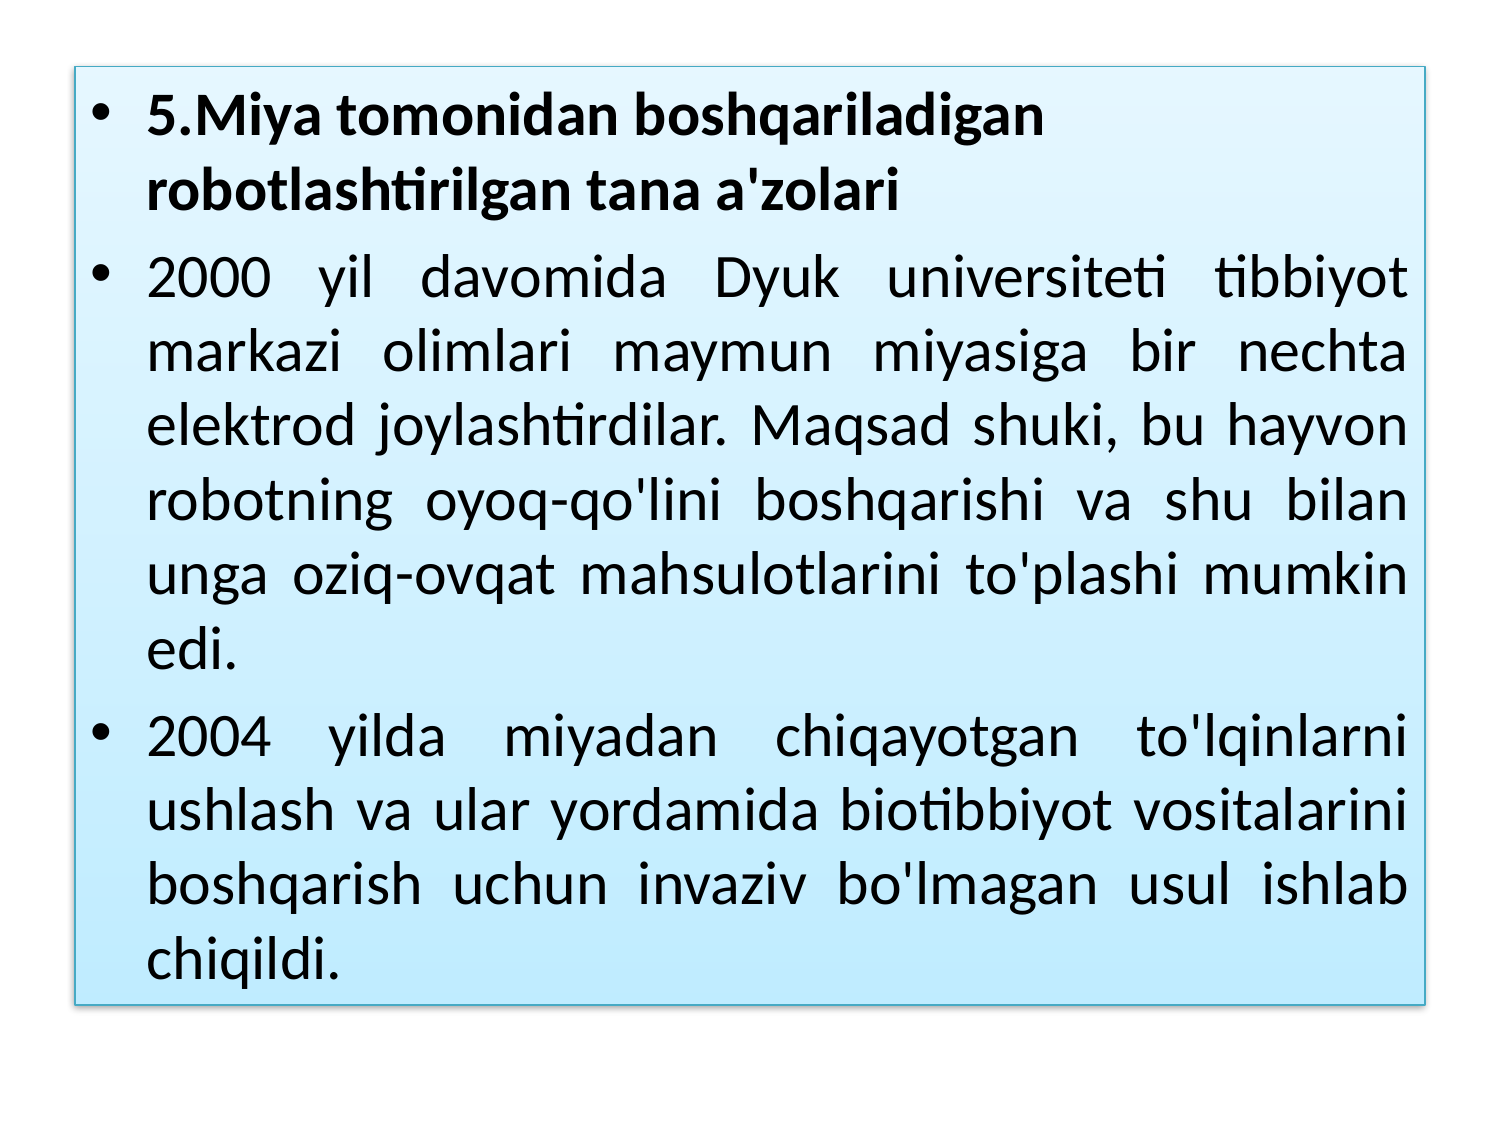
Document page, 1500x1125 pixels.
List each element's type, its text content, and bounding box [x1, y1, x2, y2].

list 5.Miya tomonidan boshqariladigan robotlashtirilgan tana a'zolari 2000 yil davomida Dyuk universiteti tibbiyot markazi olimlari maymun miyasiga bir nechta elektrod joylashtirdilar. Maqsad shuki, bu hayvon robotning oyoq-qo'lini boshqarishi va shu bilan unga oziq-ovqat mahsulotlarini to'plashi mumkin edi. 2004 yilda miyadan chiqayotgan to'lqinlarni ushlash va ular yordamida biotibbiyot vositalarini boshqarish uchun invaziv bo'lmagan usul ishlab chiqildi. [74, 66, 1426, 1006]
